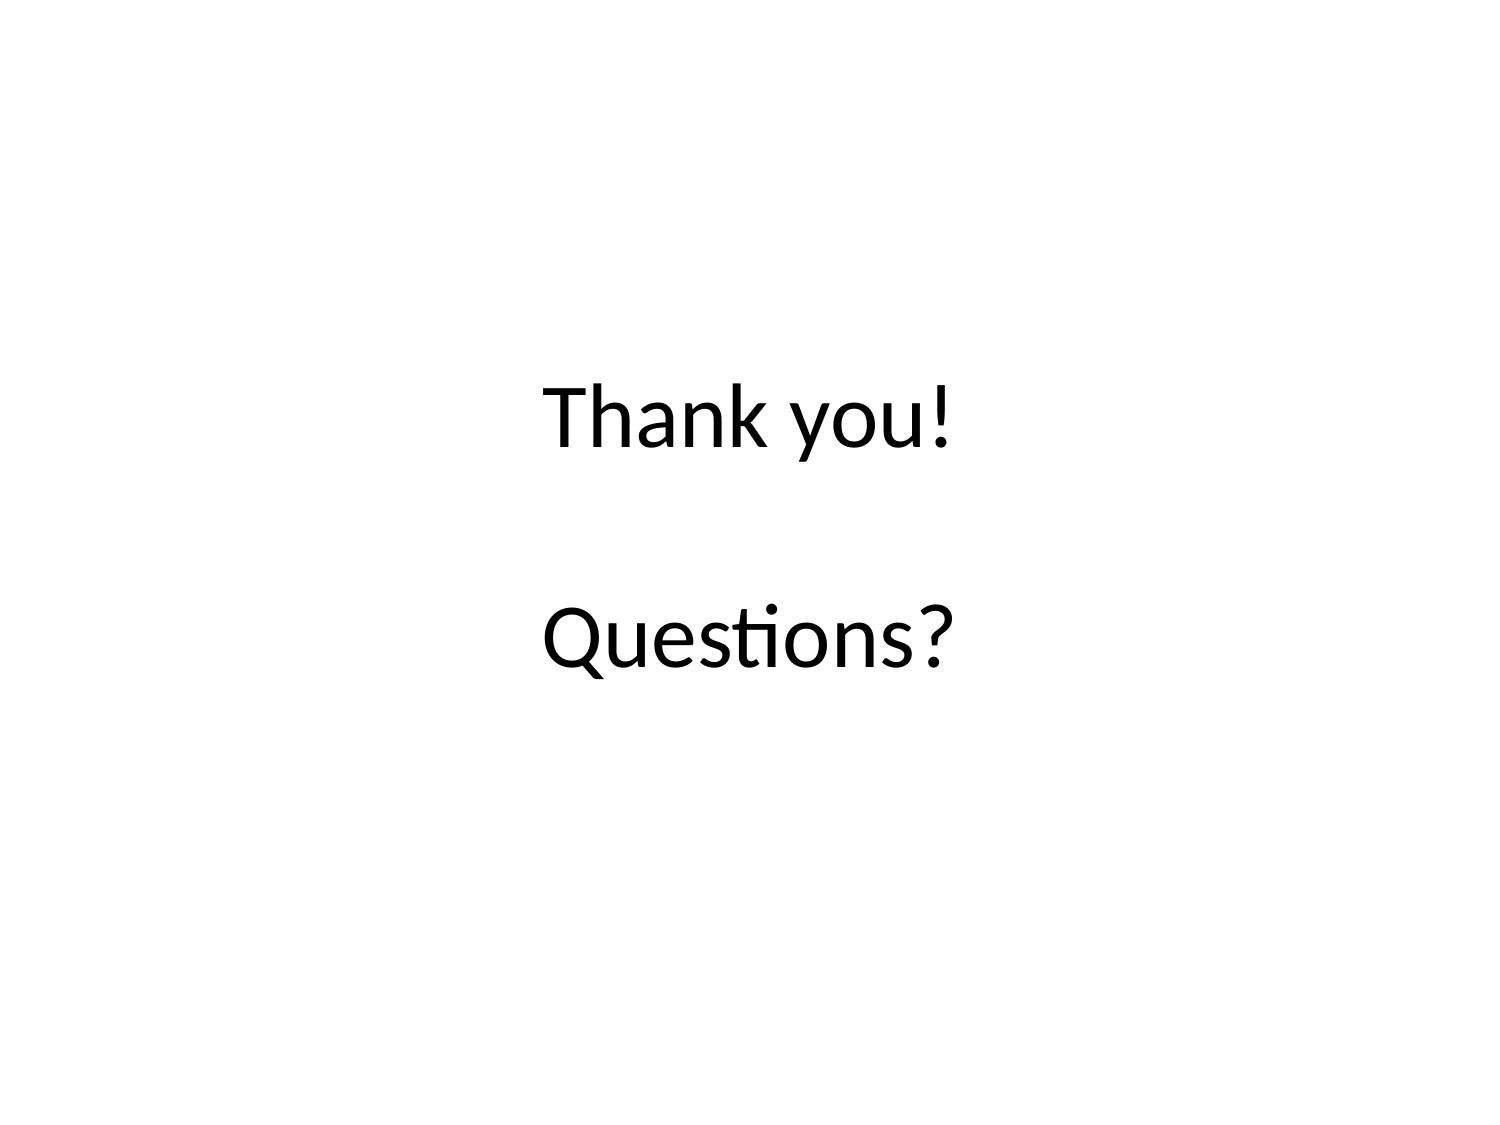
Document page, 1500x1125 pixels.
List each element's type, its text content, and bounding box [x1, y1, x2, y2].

title Thank you! Questions? [75, 234, 1425, 917]
